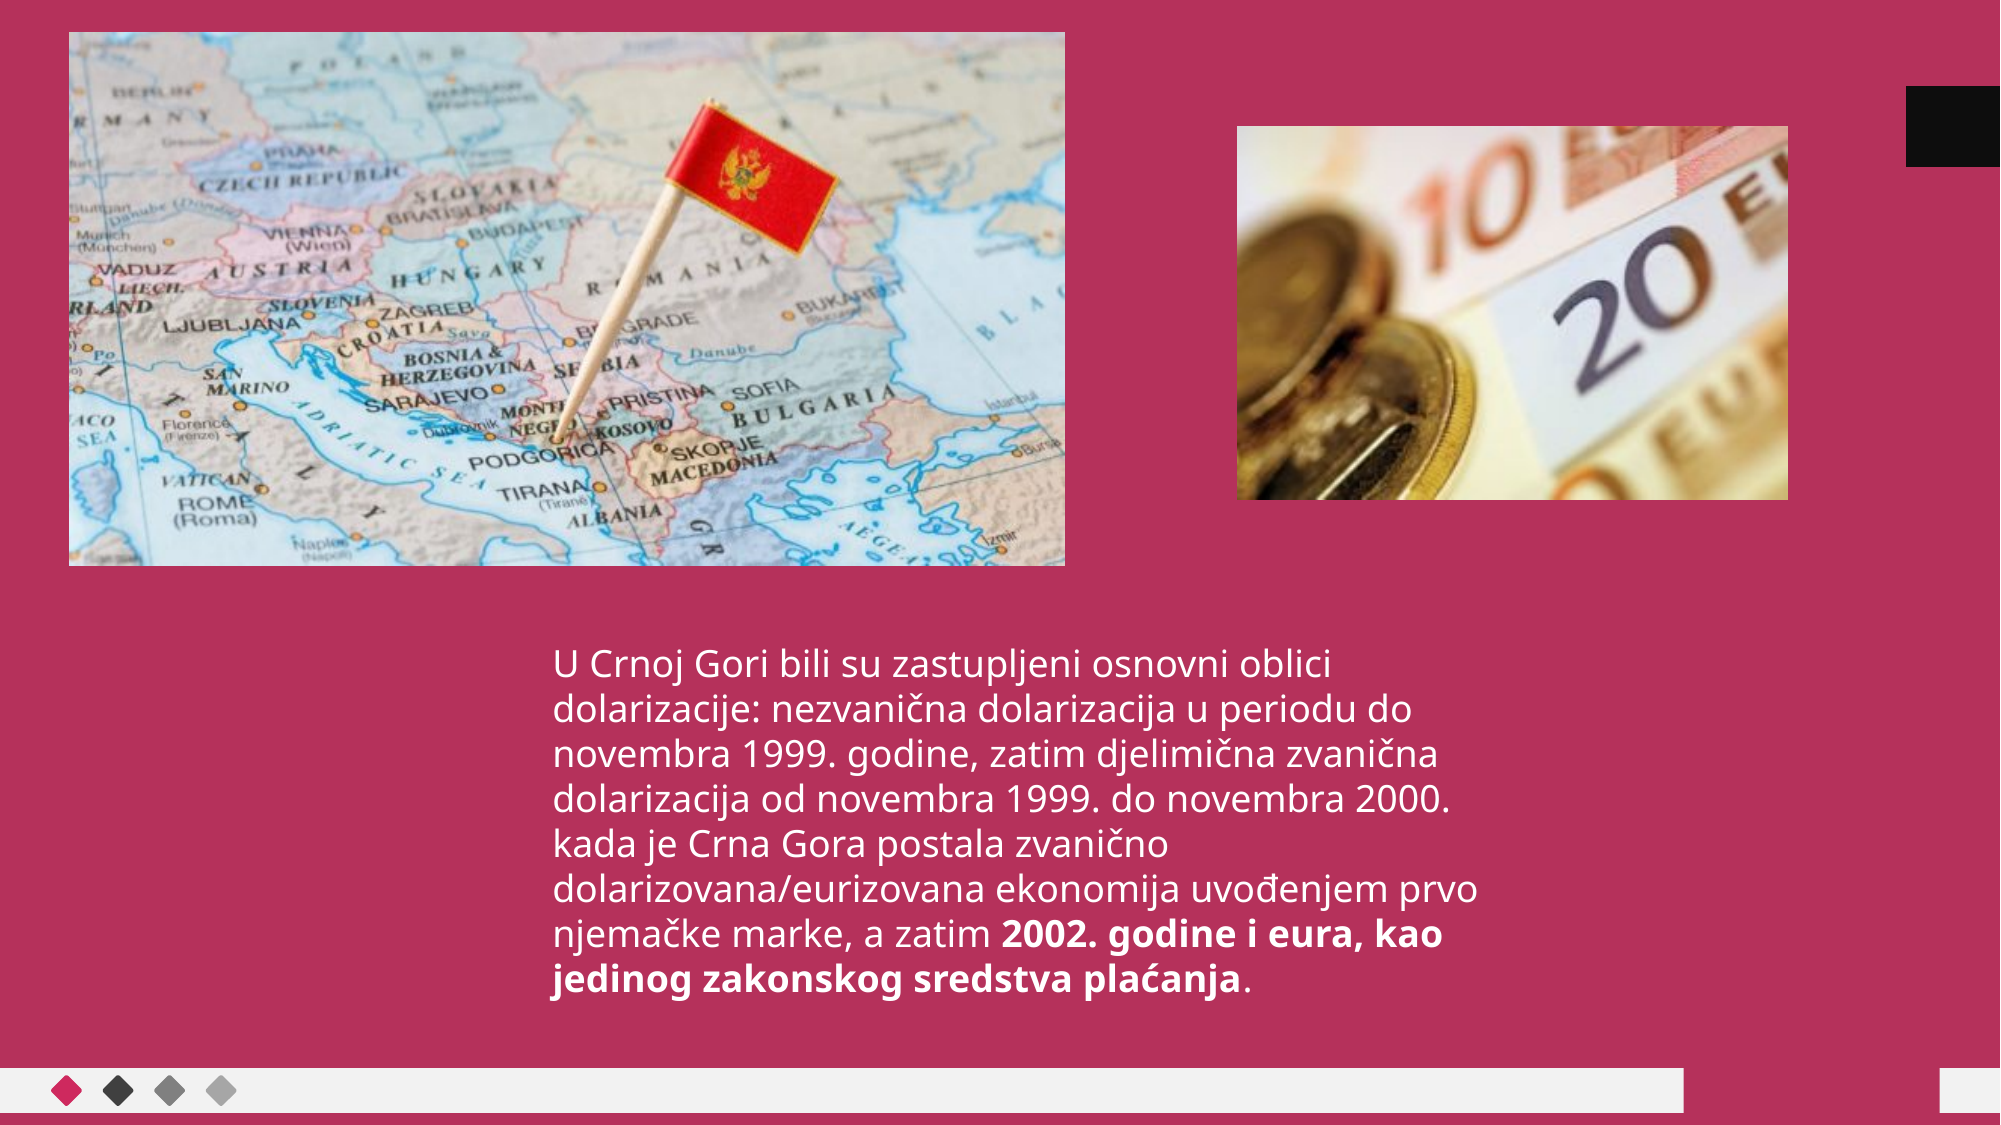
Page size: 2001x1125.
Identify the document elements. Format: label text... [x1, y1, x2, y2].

picture [69, 32, 1065, 566]
text_box U Crnoj Gori bili su zastupljeni osnovni oblici dolarizacije: nezvanična dolarizacija u periodu do novembra 1999. godine, zatim djelimična zvanična dolarizacija od novembra 1999. do novembra 2000. kada je Crna Gora postala zvanično dolarizovana/eurizovana ekonomija uvođenjem prvo njemačke marke, a zatim 2002. godine i eura, kao jedinog zakonskog sredstva plaćanja. [537, 632, 1538, 1008]
picture [1237, 126, 1788, 500]
